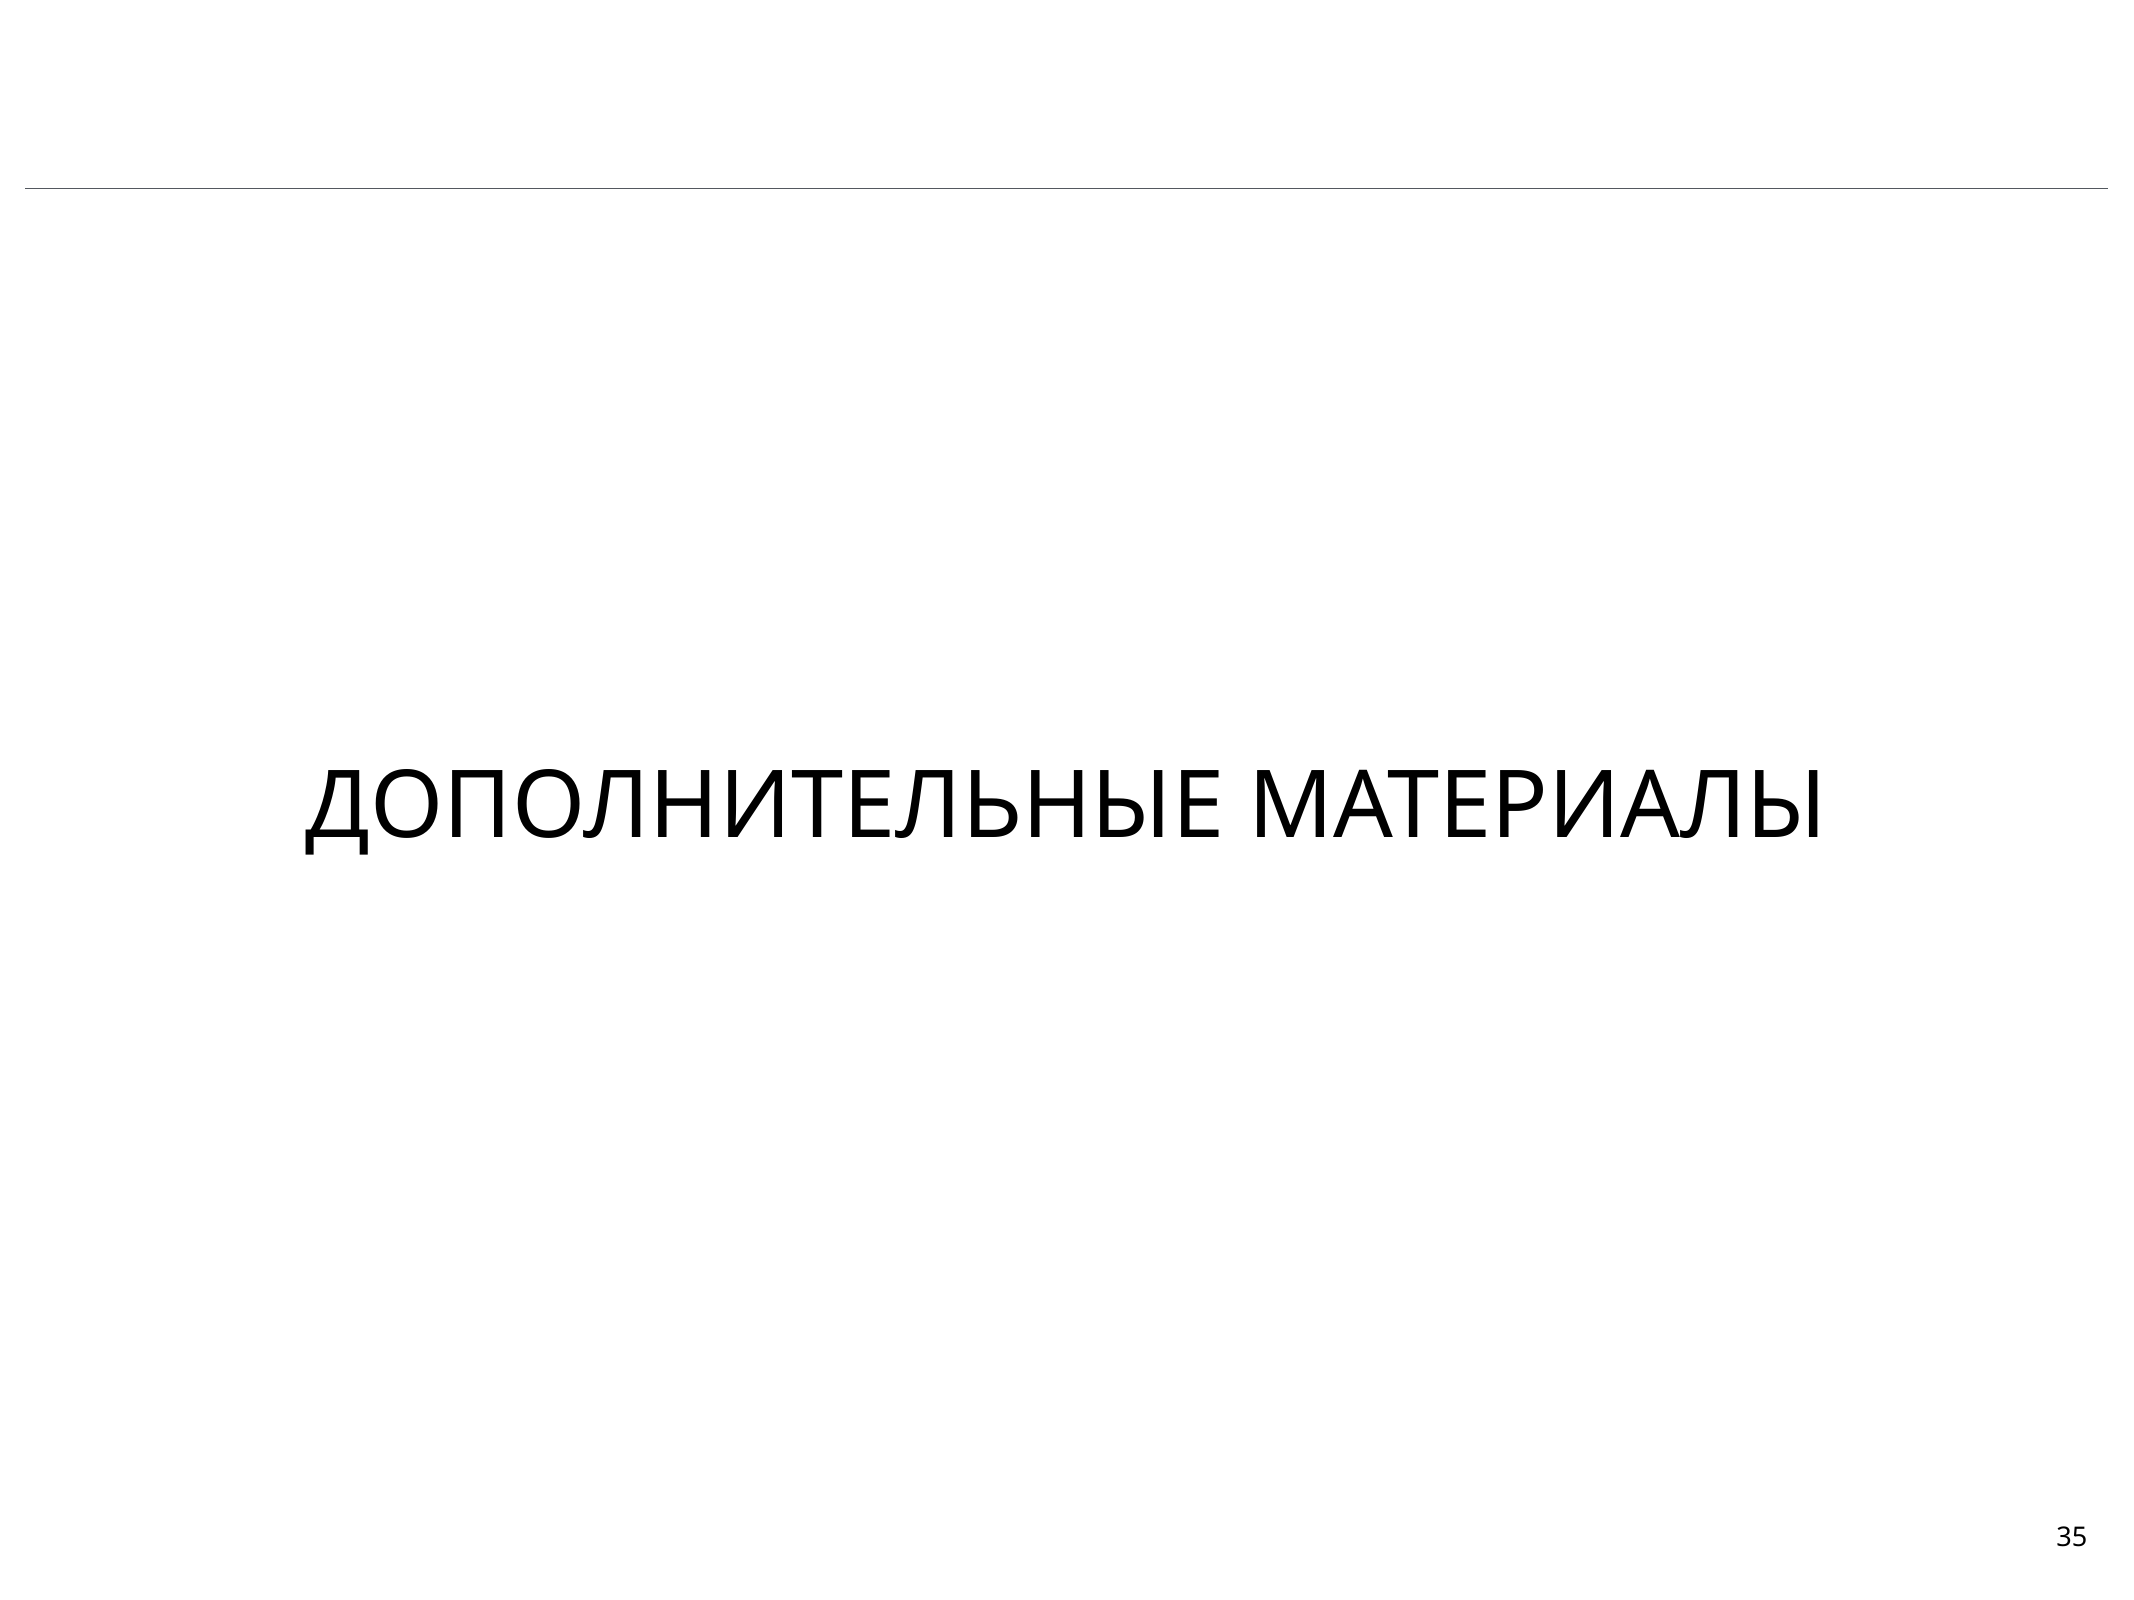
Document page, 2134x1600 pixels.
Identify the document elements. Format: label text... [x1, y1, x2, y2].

slide_number 35 [2046, 1519, 2097, 1571]
title ДОПОЛНИТЕЛЬНЫЕ МАТЕРИАЛЫ [105, 708, 2028, 892]
